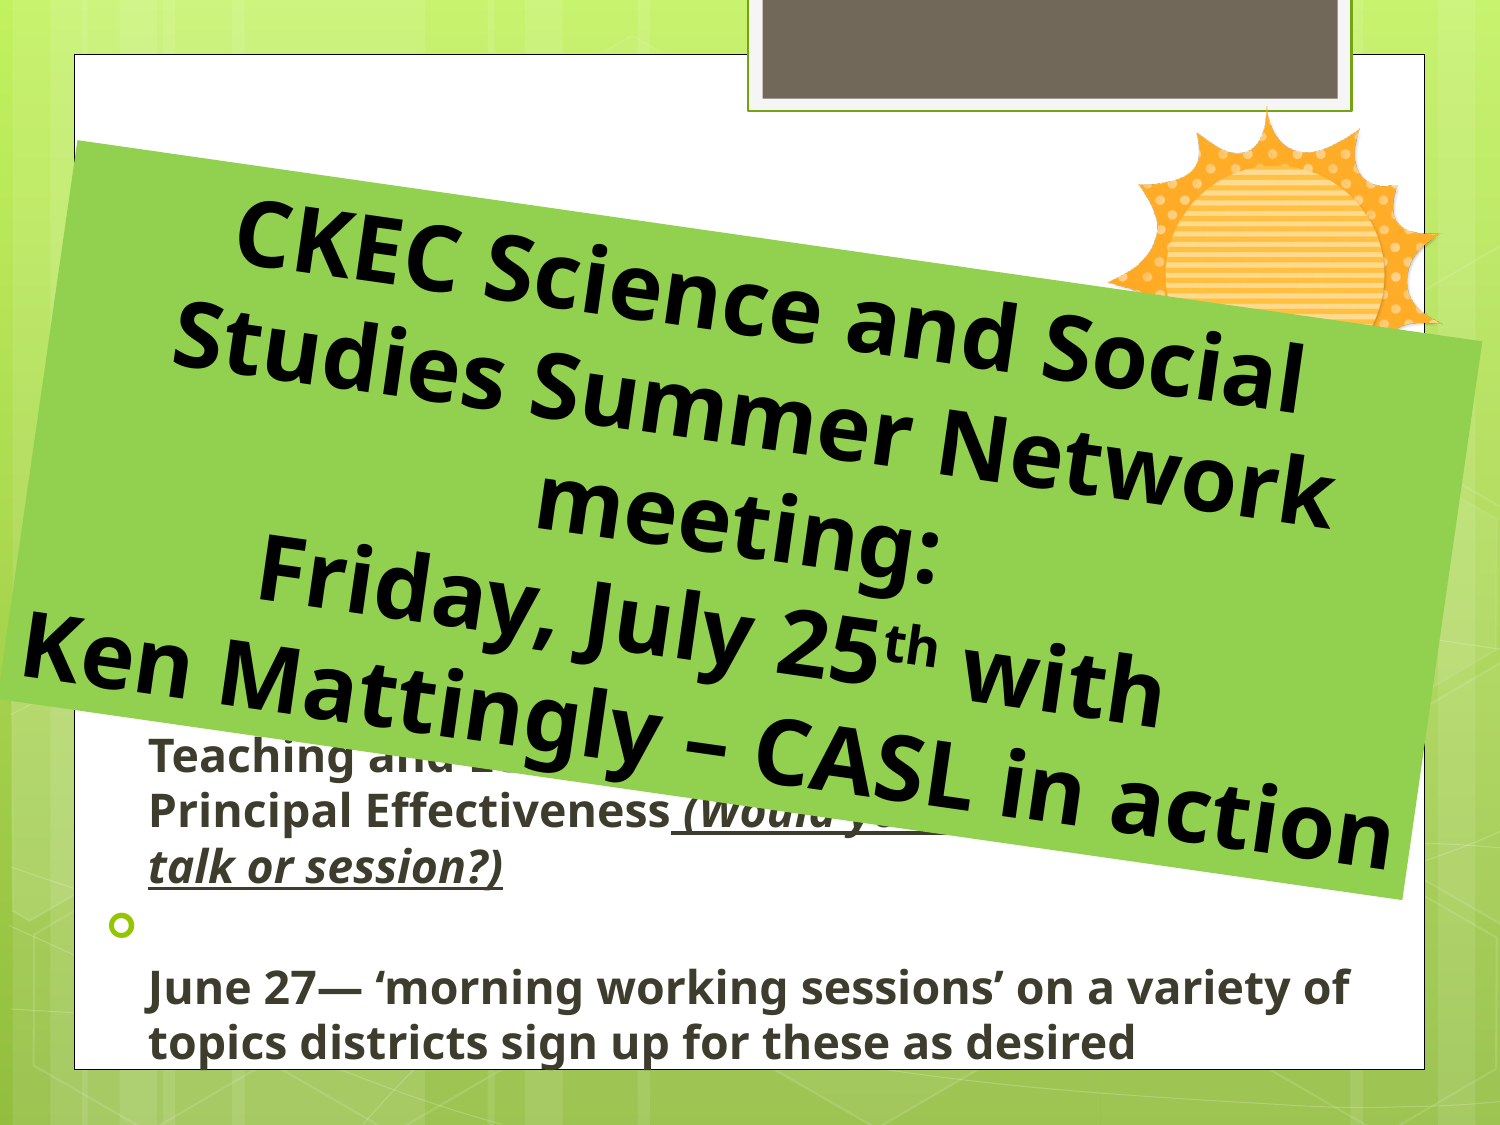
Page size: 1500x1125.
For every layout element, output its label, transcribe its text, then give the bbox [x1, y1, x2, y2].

text_box CKEC Science and Social Studies Summer Network meeting: Friday, July 25th with Ken Mattingly – CASL in action [0, 140, 1483, 901]
list June 26— 3 cycles of TED talks/sessions on these topics: Teacher Effectiveness, Highly Effective Teaching and Learning in Science/Social Studies, Principal Effectiveness (Would you like to lead a TED talk or session?) June 27— ‘morning working sessions’ on a variety of topics districts sign up for these as desired [80, 711, 1423, 1081]
picture [1102, 103, 1450, 451]
